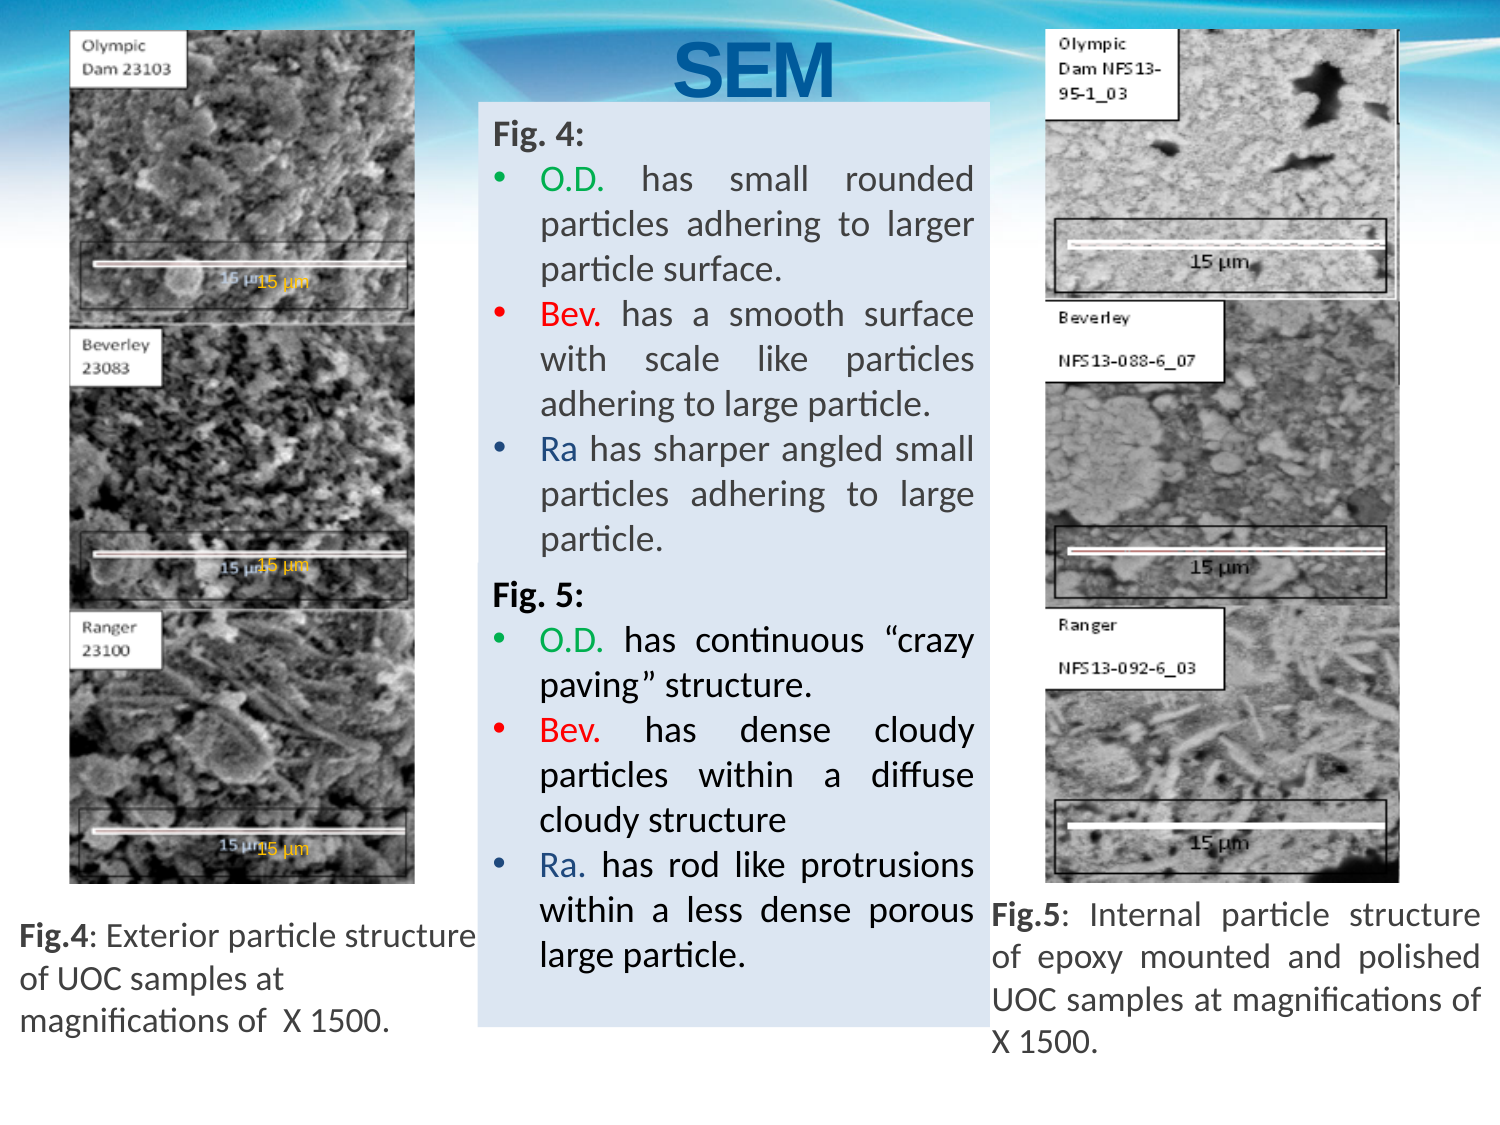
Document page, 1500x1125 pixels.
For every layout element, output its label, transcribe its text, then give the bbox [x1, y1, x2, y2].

picture [0, 0, 1500, 1125]
text_box Fig. 4: O.D. has small rounded particles adhering to larger particle surface. Bev. has a smooth surface with scale like particles adhering to large particle. Ra has sharper angled small particles adhering to large particle. [478, 101, 990, 562]
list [69, 30, 415, 884]
title SEM [5, 0, 1500, 160]
text_box Fig.4: Exterior particle structure of UOC samples at magnifications of X 1500. [4, 904, 501, 1047]
text_box Fig.5: Internal particle structure of epoxy mounted and polished UOC samples at magnifications of X 1500. [976, 883, 1497, 1069]
text_box Fig. 5: O.D. has continuous “crazy paving” structure. Bev. has dense cloudy particles within a diffuse cloudy structure Ra. has rod like protrusions within a less dense porous large particle. [477, 562, 990, 1028]
